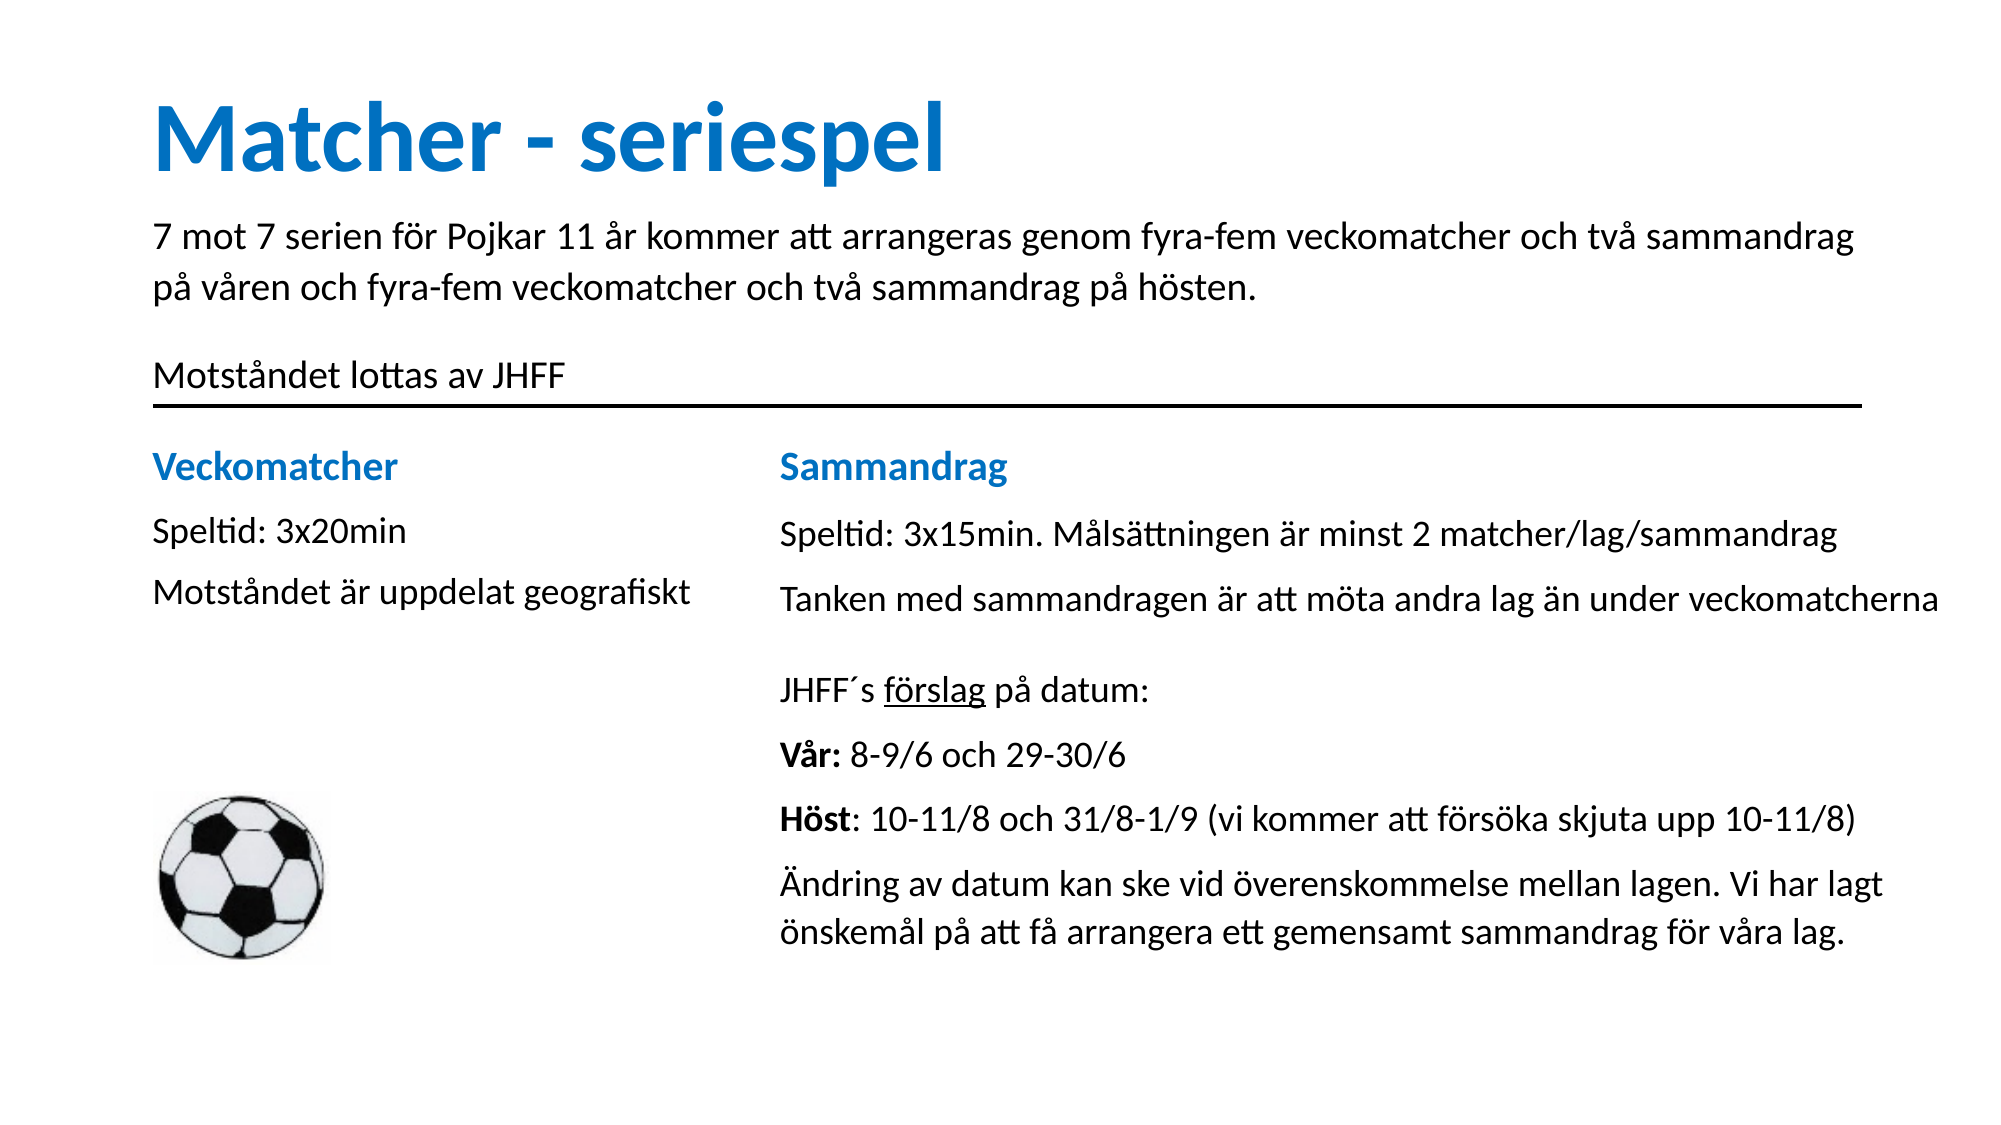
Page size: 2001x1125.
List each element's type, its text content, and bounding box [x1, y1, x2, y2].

list 7 mot 7 serien för Pojkar 11 år kommer att arrangeras genom fyra-fem veckomatcher och två sammandrag på våren och fyra-fem veckomatcher och två sammandrag på hösten. Motståndet lottas av JHFF [137, 199, 1905, 406]
title Matcher - seriespel [137, 59, 1863, 219]
text_box Sammandrag Speltid: 3x15min. Målsättningen är minst 2 matcher/lag/sammandrag Tanken med sammandragen är att möta andra lag än under veckomatcherna JHFF´s förslag på datum: Vår: 8-9/6 och 29-30/6 Höst: 10-11/8 och 31/8-1/9 (vi kommer att försöka skjuta upp 10-11/8) Ändring av datum kan ske vid överenskommelse mellan lagen. Vi har lagt önskemål på att få arrangera ett gemensamt sammandrag för våra lag. [765, 428, 2000, 960]
picture [153, 791, 331, 965]
text_box Veckomatcher Speltid: 3x20min Motståndet är uppdelat geografiskt [137, 428, 716, 620]
